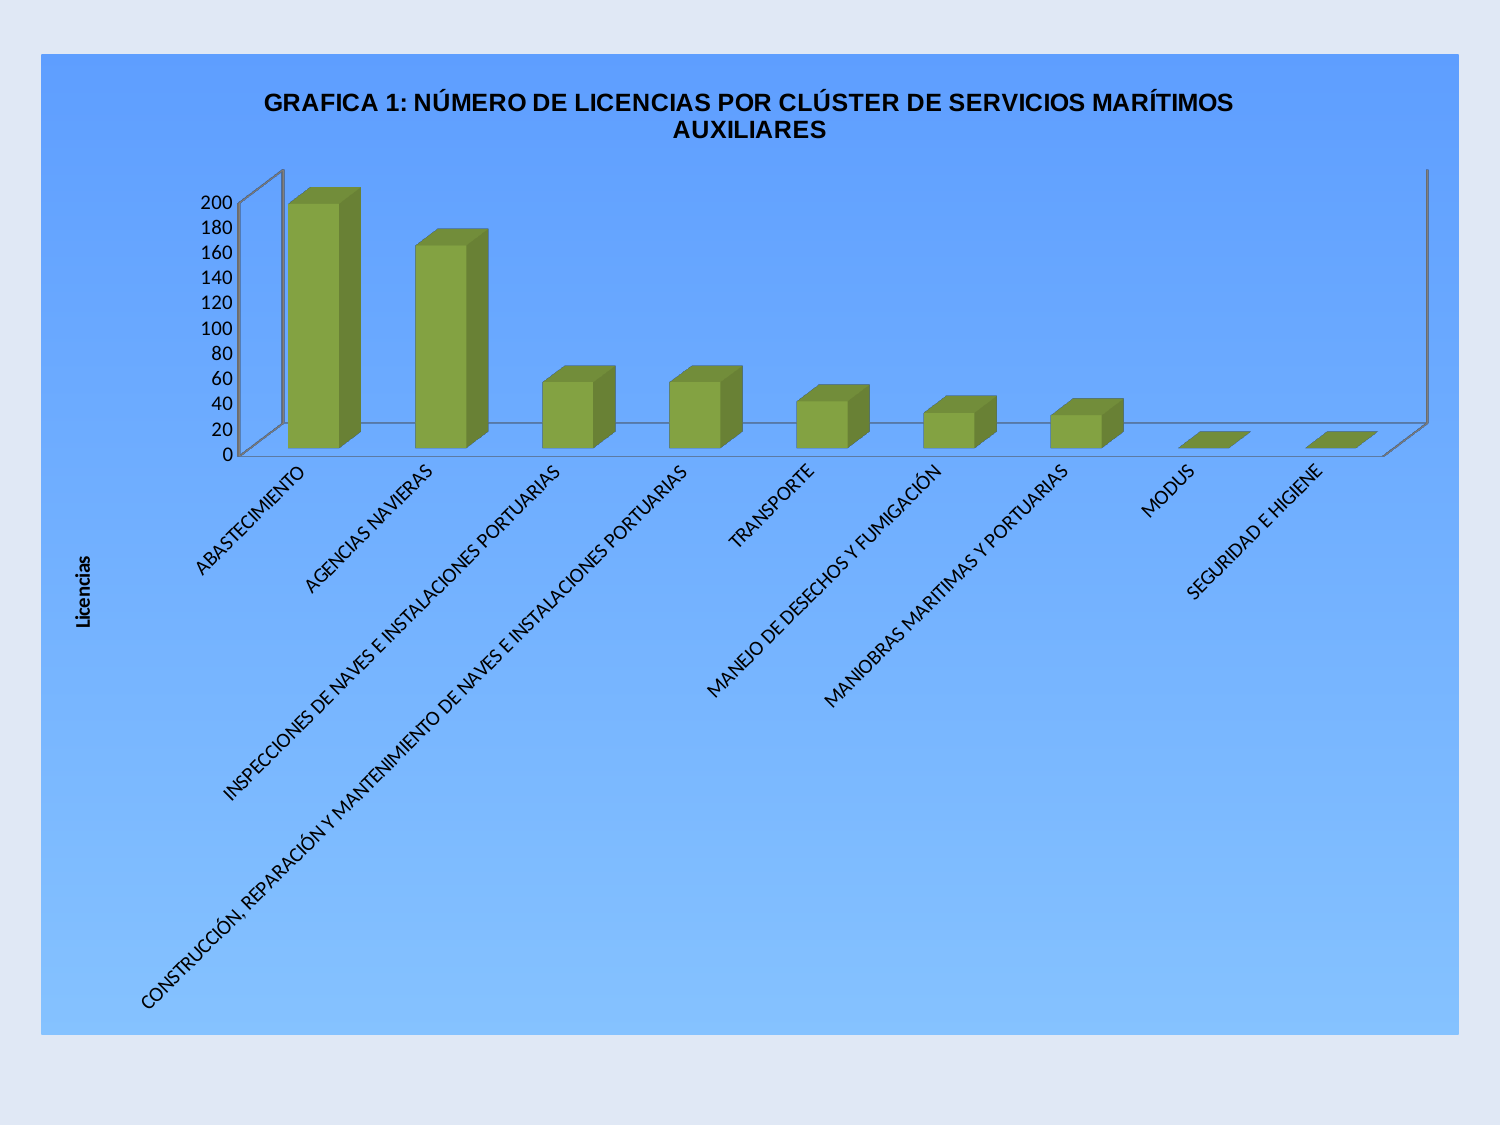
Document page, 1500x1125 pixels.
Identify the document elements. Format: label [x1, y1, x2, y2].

chart [41, 54, 1459, 1036]
